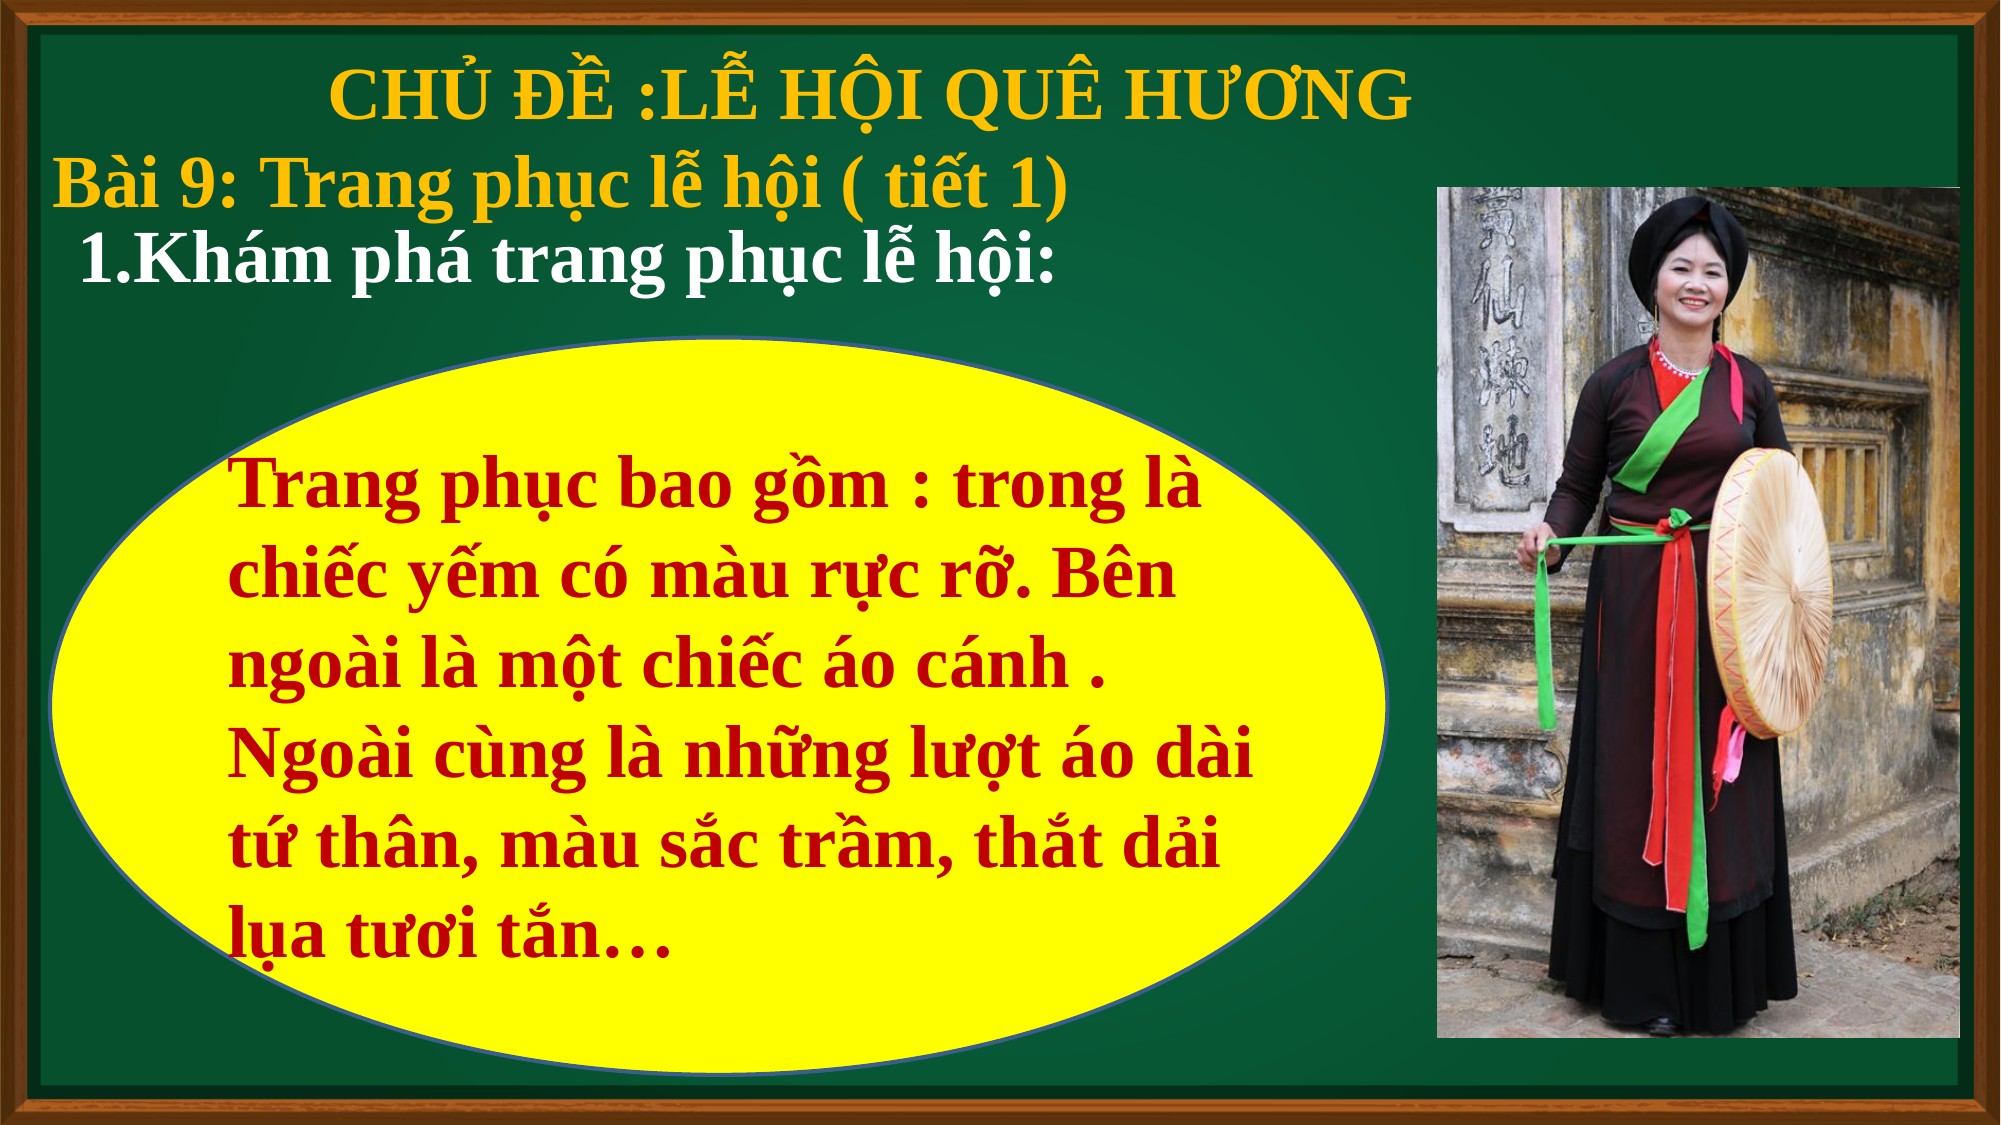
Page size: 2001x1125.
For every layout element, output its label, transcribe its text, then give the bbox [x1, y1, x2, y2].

picture [0, 0, 2001, 1125]
text_box [283, 335, 1155, 424]
text_box 1.Khám phá trang phục lễ hội: [62, 199, 1263, 305]
text_box [266, 980, 1172, 1078]
text_box Trang phục bao gồm : trong là chiếc yếm có màu rực rỡ. Bên ngoài là một chiếc áo cánh . Ngoài cùng là những lượt áo dài tứ thân, màu sắc trầm, thắt dải lụa tươi tắn… [212, 424, 1275, 980]
text_box [47, 463, 212, 950]
text_box [1275, 498, 1390, 914]
text_box CHỦ ĐỀ :LỄ HỘI QUÊ HƯƠNG [312, 37, 1638, 233]
text_box Bài 9: Trang phục lễ hội ( tiết 1) [37, 124, 1300, 230]
